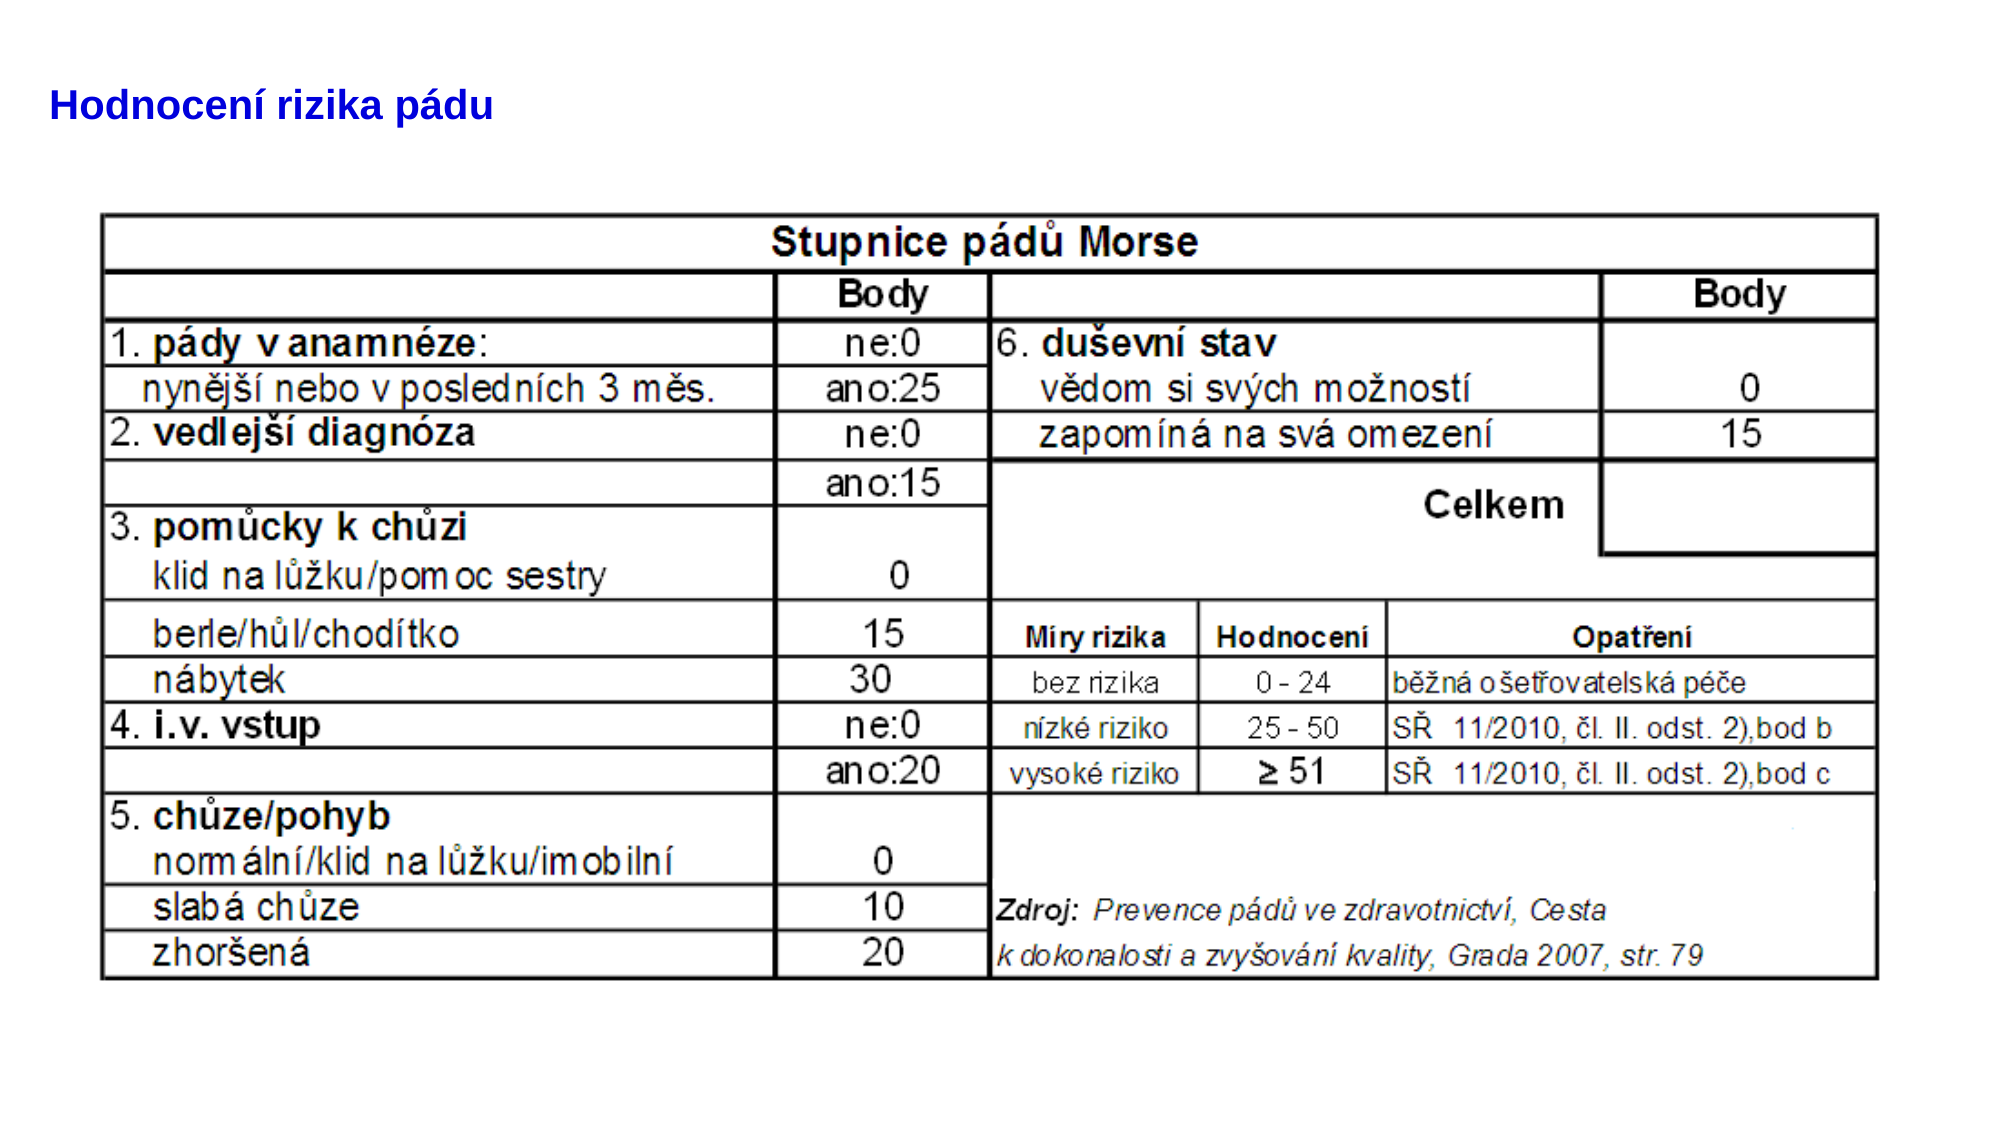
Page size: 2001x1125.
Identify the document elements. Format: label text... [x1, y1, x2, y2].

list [94, 204, 1886, 989]
title Hodnocení rizika pádu [49, 44, 1287, 182]
